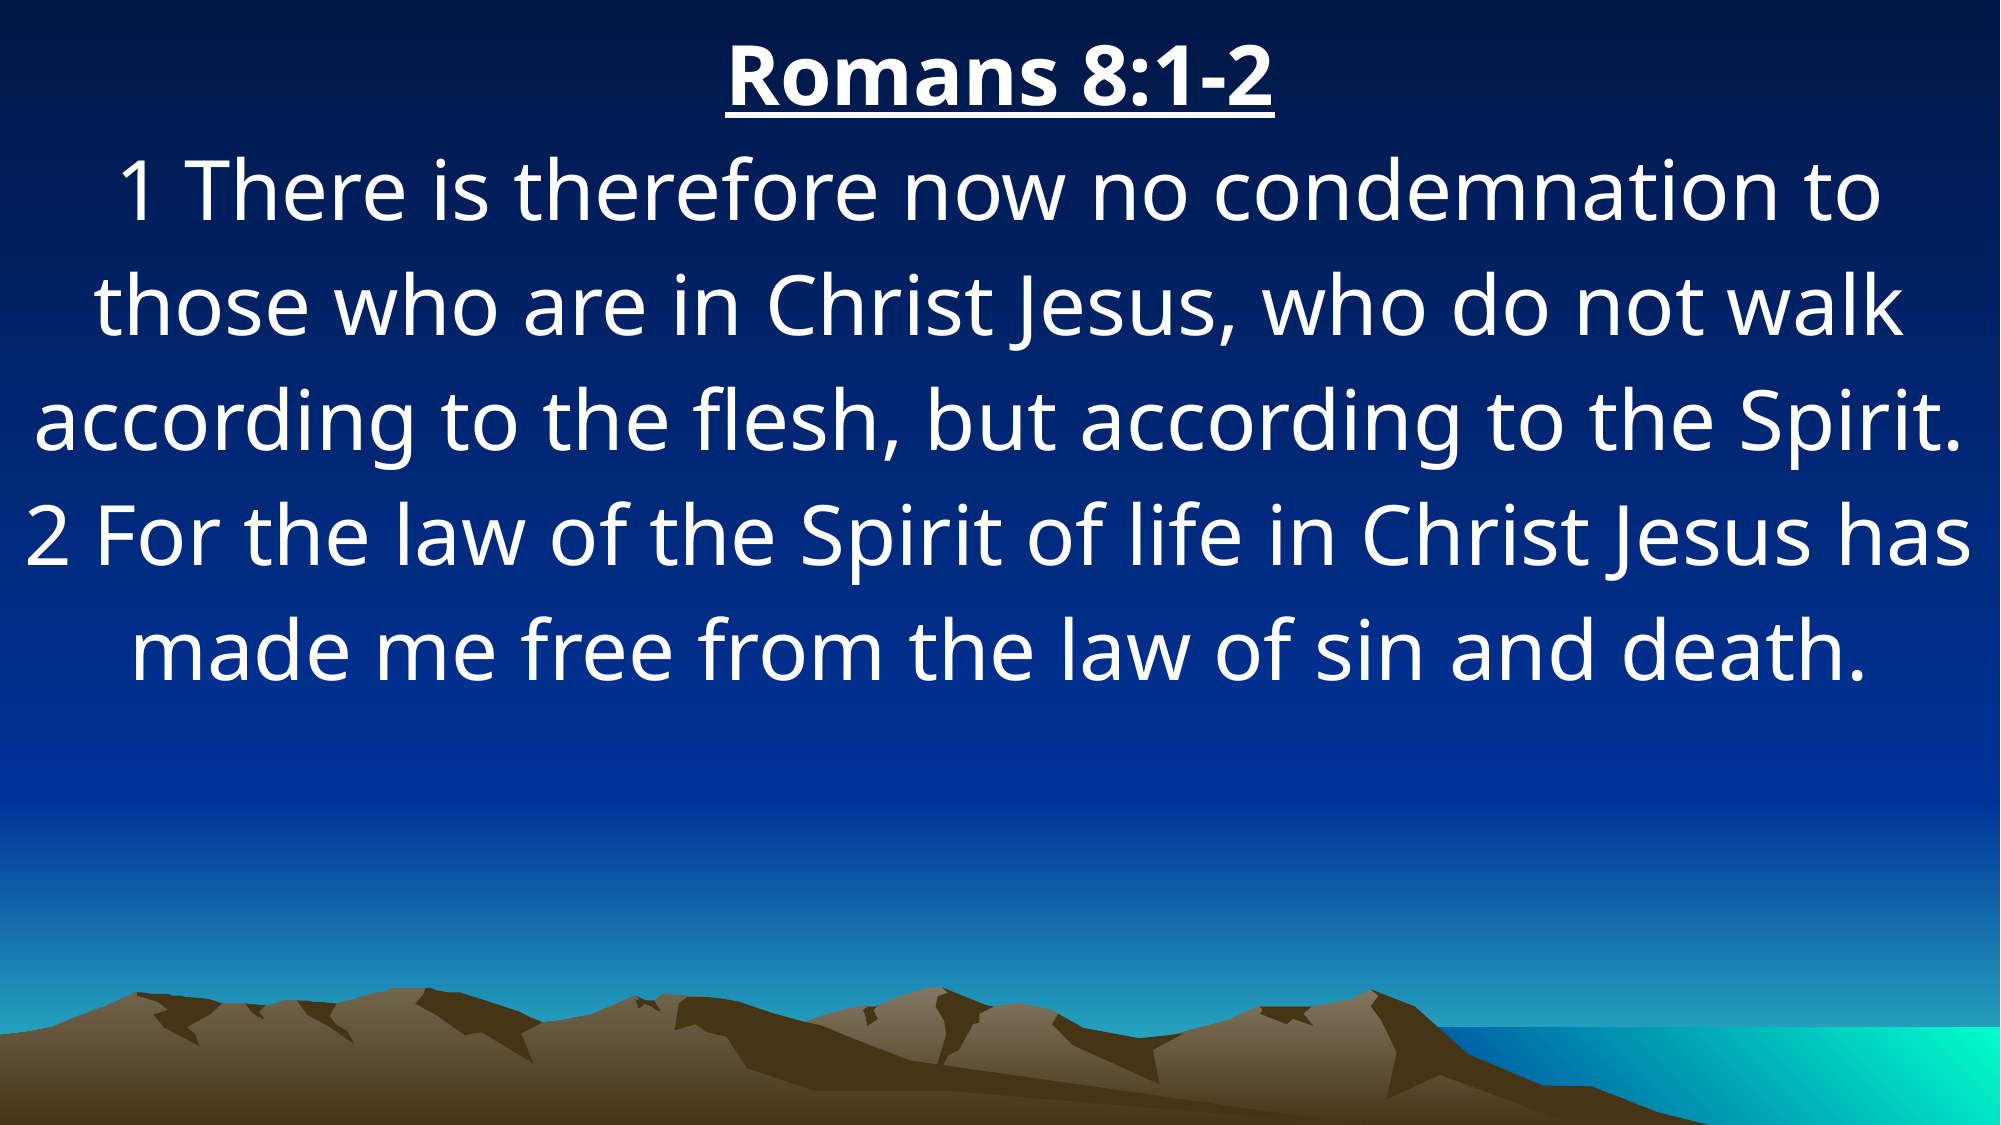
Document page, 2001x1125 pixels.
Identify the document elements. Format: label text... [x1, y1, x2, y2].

text_box Romans 8:1-2 1 There is therefore now no condemnation to those who are in Christ Jesus, who do not walk according to the flesh, but according to the Spirit. 2 For the law of the Spirit of life in Christ Jesus has made me free from the law of sin and death. [0, 0, 2000, 988]
